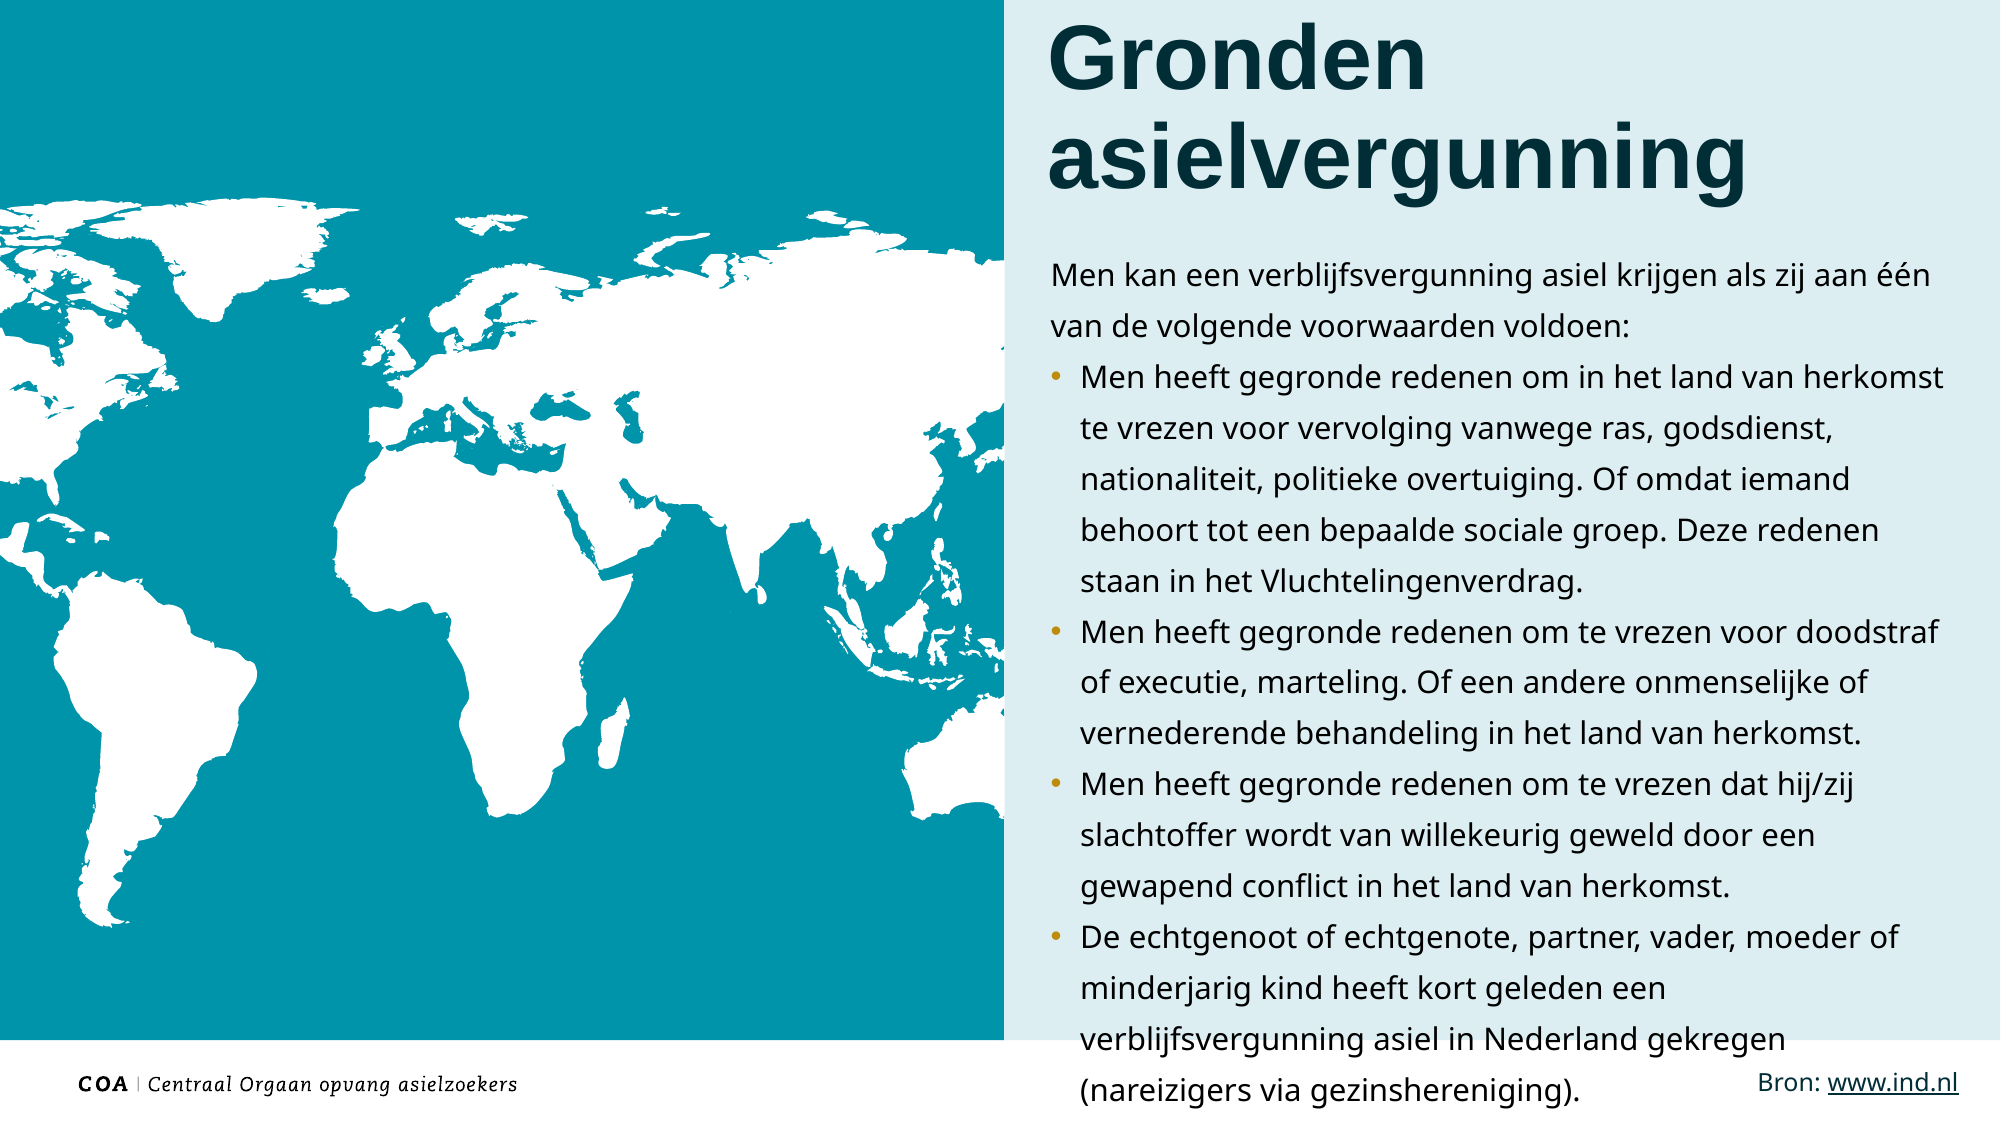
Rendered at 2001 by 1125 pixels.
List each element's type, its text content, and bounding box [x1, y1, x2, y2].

text_box [36, 513, 85, 533]
title Gronden asielvergunning [1047, 10, 1843, 234]
text_box [332, 210, 1003, 818]
text_box Men kan een verblijfsvergunning asiel krijgen als zij aan één van de volgende voorwaarden voldoen: Men heeft gegronde redenen om in het land van herkomst te vrezen voor vervolging vanwege ras, godsdienst, nationaliteit, politieke overtuiging. Of omdat iemand behoort tot een bepaalde sociale groep. Deze redenen staan in het Vluchtelingenverdrag. Men heeft gegronde redenen om te vrezen voor doodstraf of executie, marteling. Of een andere onmenselijke of vernederende behandeling in het land van herkomst. Men heeft gegronde redenen om te vrezen dat hij/zij slachtoffer wordt van willekeurig geweld door een gewapend conflict in het land van herkomst. De echtgenoot of echtgenote, partner, vader, moeder of minderjarig kind heeft kort geleden een verblijfsvergunning asiel in Nederland gekregen (nareizigers via gezinshereniging). [1035, 234, 1969, 765]
text_box [0, 307, 180, 507]
text_box [1003, 0, 2000, 974]
text_box [0, 197, 361, 323]
text_box [901, 692, 1003, 821]
text_box [644, 206, 681, 216]
text_box [0, 522, 258, 928]
text_box Bron: www.ind.nl [1742, 1058, 2000, 1108]
